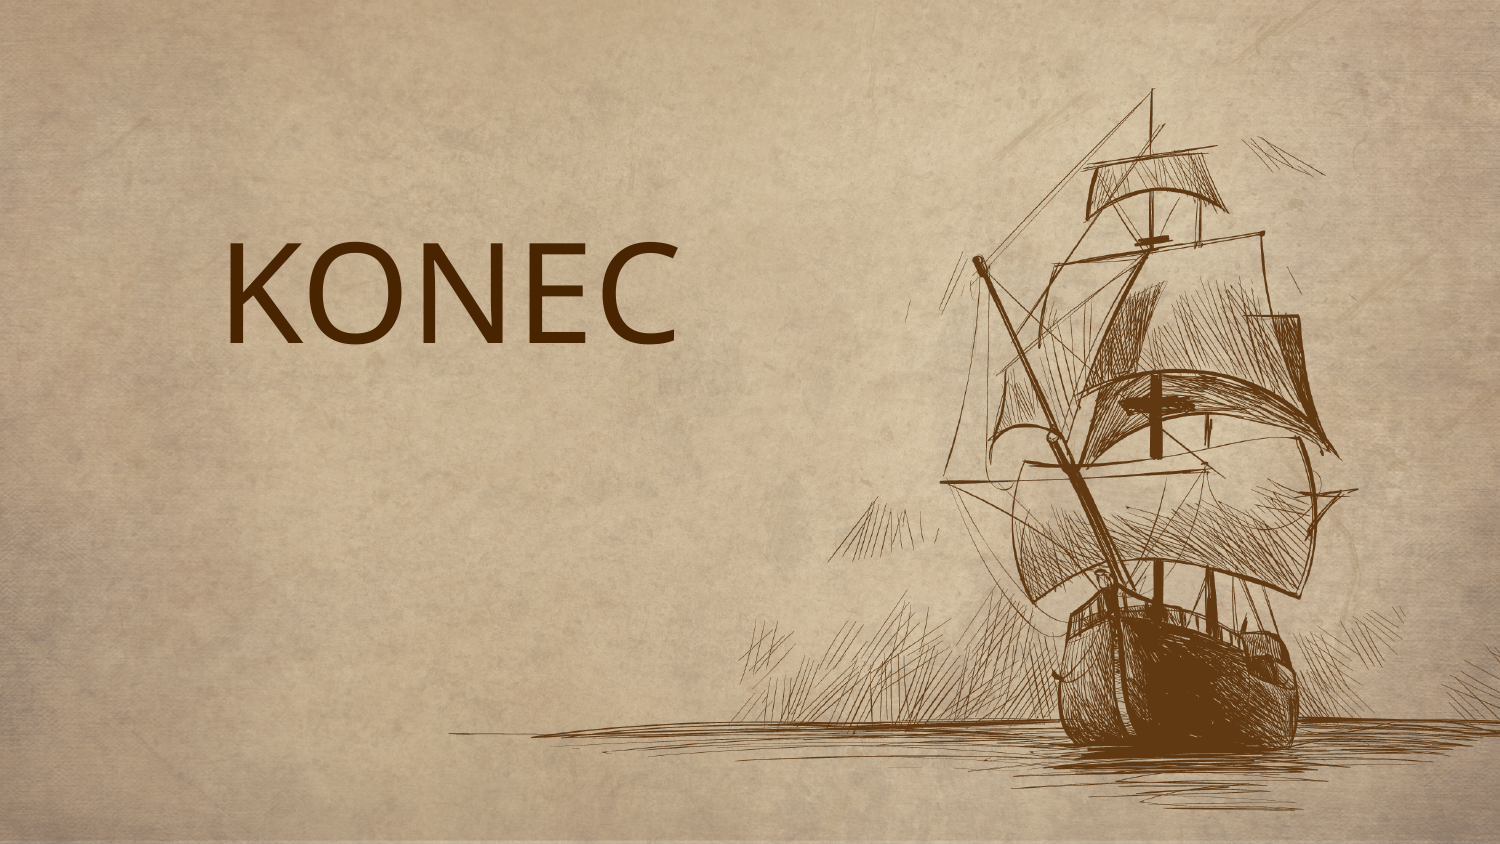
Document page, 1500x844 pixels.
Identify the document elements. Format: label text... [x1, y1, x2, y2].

title KONEC [44, 83, 856, 492]
picture [0, 0, 1500, 844]
